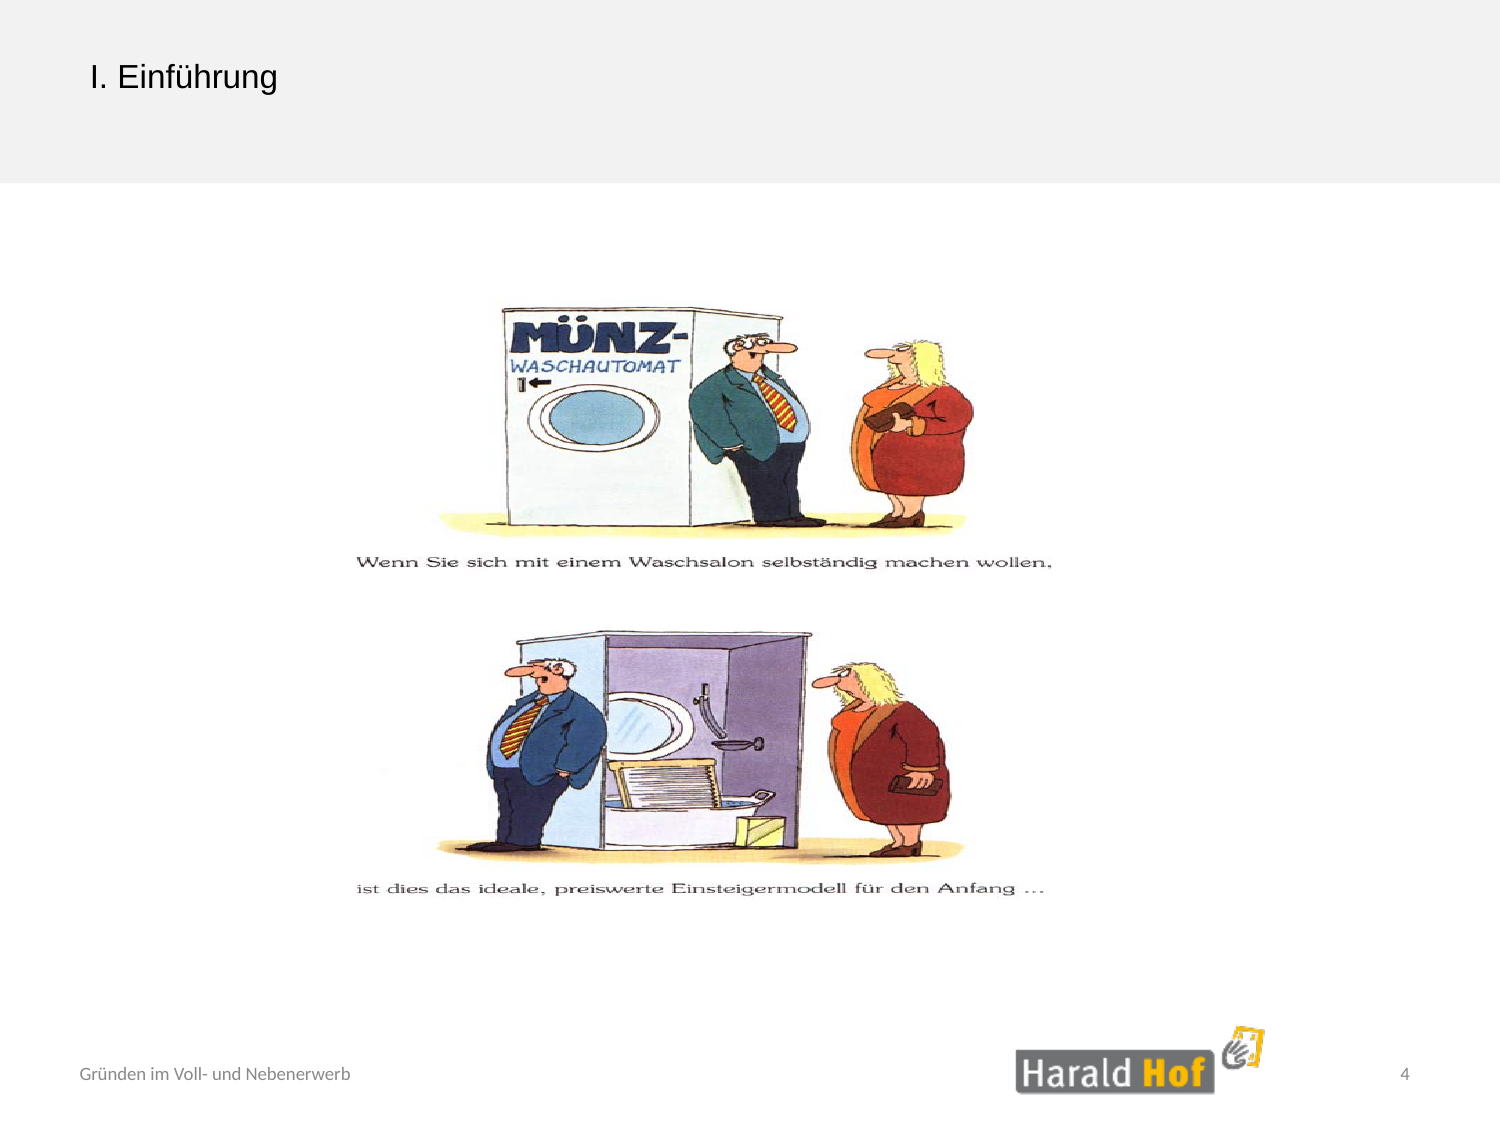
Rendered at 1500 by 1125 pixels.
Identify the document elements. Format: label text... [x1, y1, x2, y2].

slide_number 4 [1305, 1042, 1425, 1103]
text_box I. Einführung [74, 47, 1225, 144]
picture [1007, 1022, 1274, 1096]
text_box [312, 287, 1082, 913]
footer Gründen im Voll- und Nebenerwerb [64, 1053, 976, 1096]
